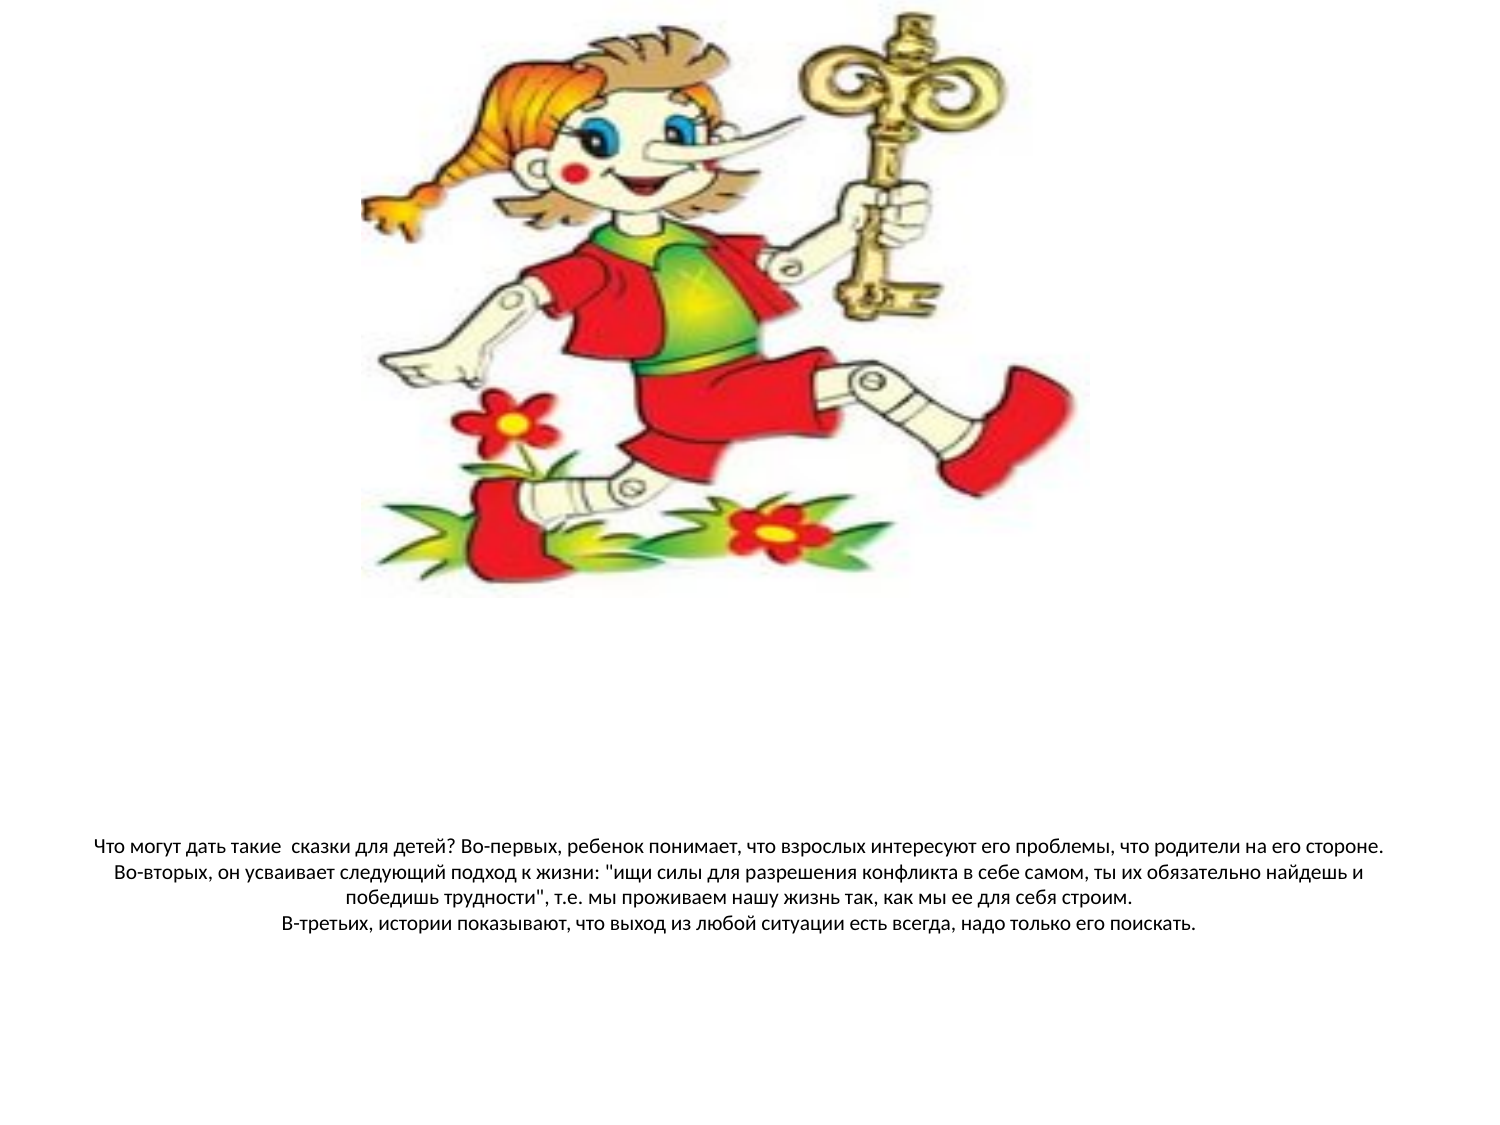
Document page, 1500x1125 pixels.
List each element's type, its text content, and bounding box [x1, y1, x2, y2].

title Что могут дать такие сказки для детей? Во-первых, ребенок понимает, что взрослых интересуют его проблемы, что родители на его стороне. Во-вторых, он усваивает следующий подход к жизни: "ищи силы для разрешения конфликта в себе самом, ты их обязательно найдешь и победишь трудности", т.е. мы проживаем нашу жизнь так, как мы ее для себя строим. В-третьих, истории показывают, что выход из любой ситуации есть всегда, надо только его поискать. [64, 810, 1415, 998]
picture [361, 0, 1090, 599]
